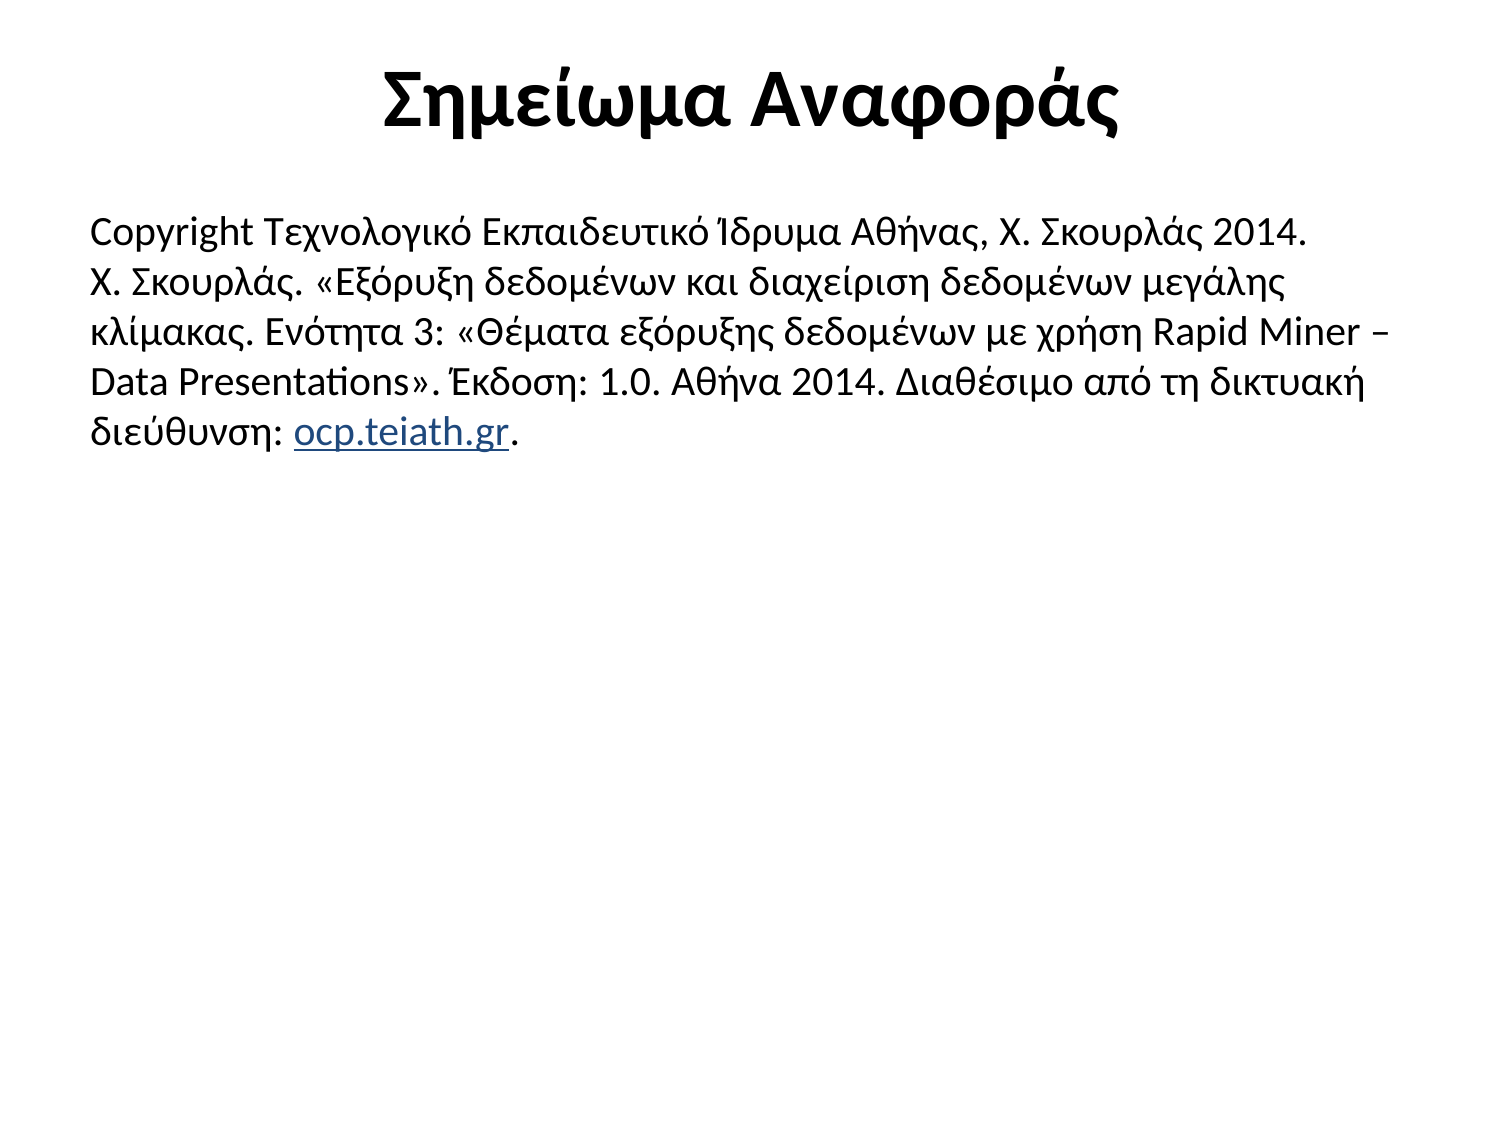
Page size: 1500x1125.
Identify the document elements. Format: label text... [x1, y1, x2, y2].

title Σημείωμα Αναφοράς [76, 19, 1427, 169]
list Copyright Τεχνολογικό Εκπαιδευτικό Ίδρυμα Αθήνας, Χ. Σκουρλάς 2014. Χ. Σκουρλάς. «Εξόρυξη δεδομένων και διαχείριση δεδομένων μεγάλης κλίμακας. Ενότητα 3: «Θέματα εξόρυξης δεδομένων με χρήση Rapid Miner – Data Presentations». Έκδοση: 1.0. Αθήνα 2014. Διαθέσιμο από τη δικτυακή διεύθυνση: ocp.teiath.gr. [75, 196, 1425, 1024]
